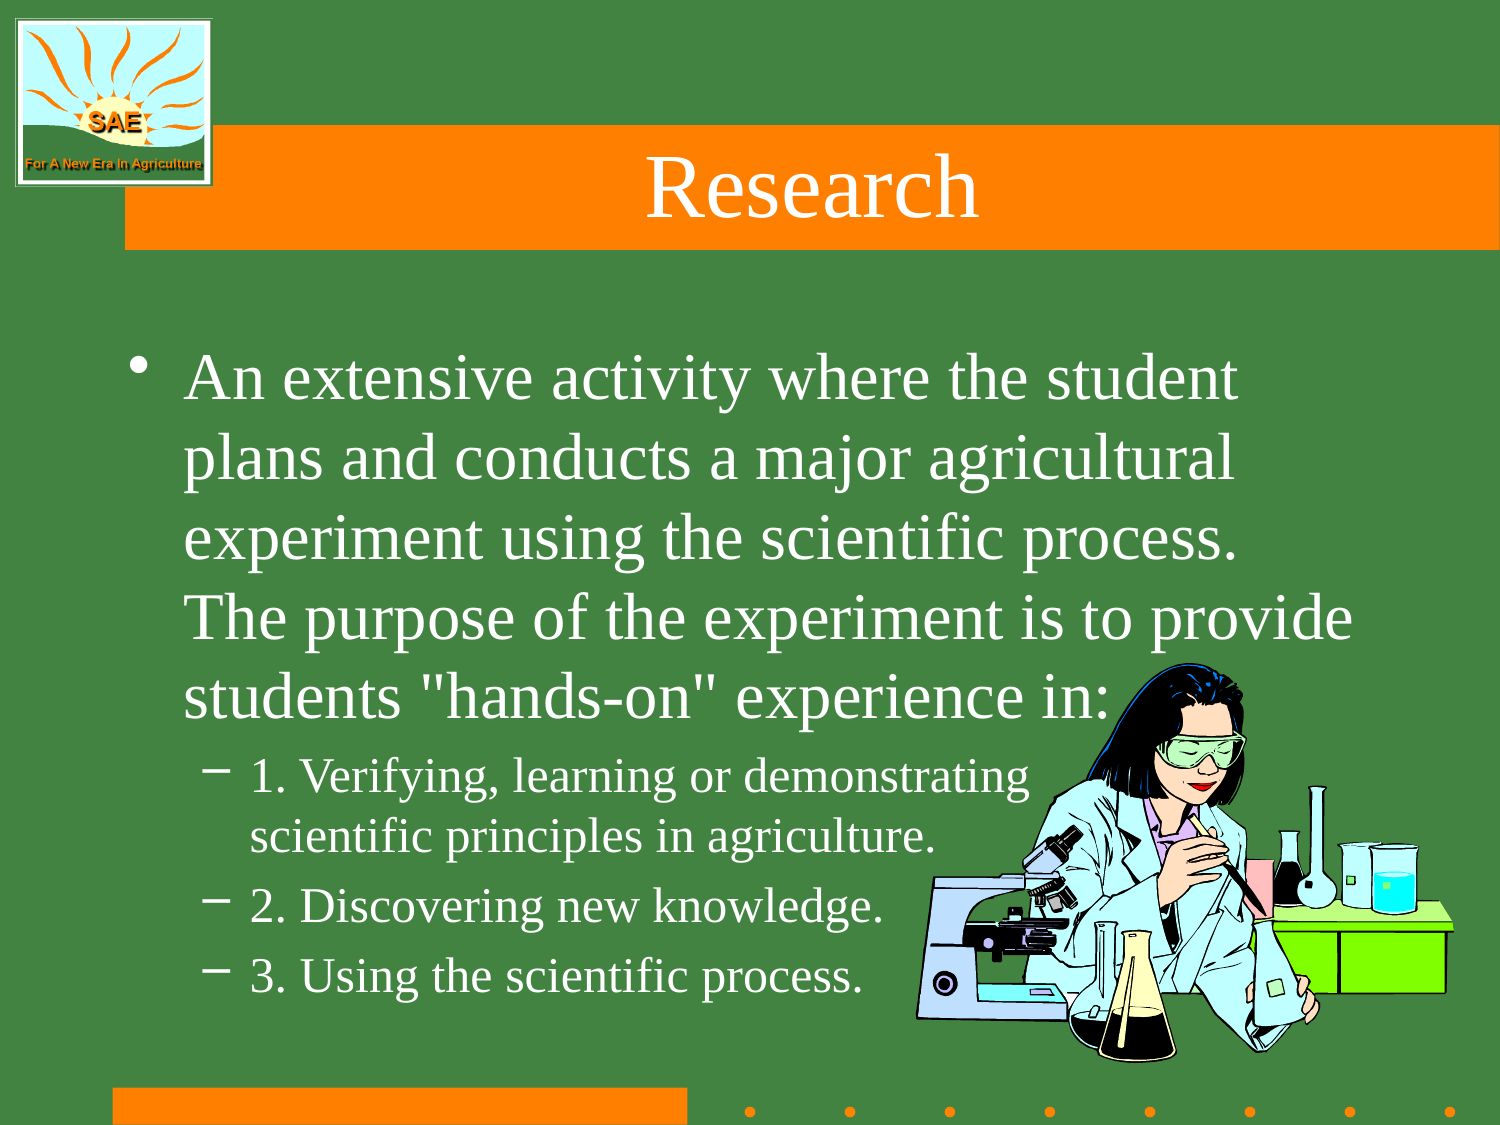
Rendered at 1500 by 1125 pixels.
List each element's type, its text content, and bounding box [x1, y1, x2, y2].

title Research [174, 87, 1451, 276]
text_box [249, 228, 1251, 897]
picture [15, 18, 213, 187]
list An extensive activity where the student plans and conducts a major agricultural experiment using the scientific process. The purpose of the experiment is to provide students "hands-on" experience in: 1. Verifying, learning or demonstrating scientific principles in agriculture. 2. Discovering new knowledge. 3. Using the scientific process. [112, 324, 907, 1001]
list An extensive activity where the student plans and conducts a major agricultural experiment using the scientific process. The purpose of the experiment is to provide students "hands-on" experience in: 1. Verifying, learning or demonstrating scientific principles in agriculture. 2. Discovering new knowledge. 3. Using the scientific process. [1254, 324, 1388, 659]
picture [912, 661, 1459, 1065]
